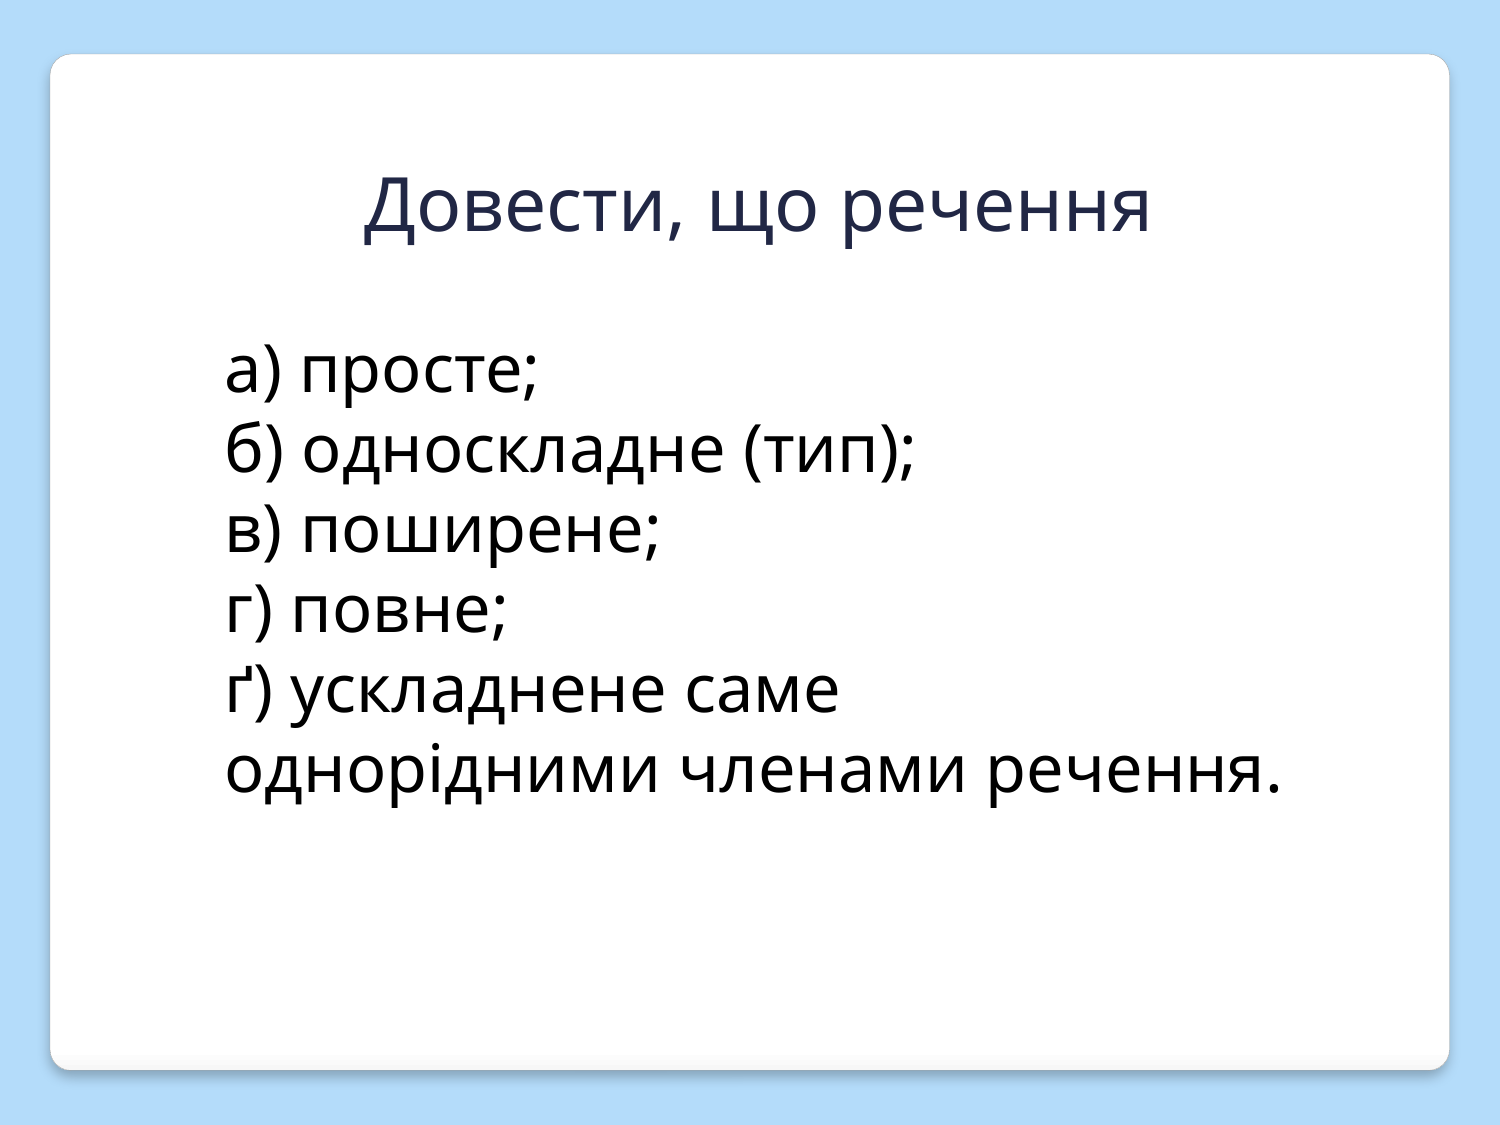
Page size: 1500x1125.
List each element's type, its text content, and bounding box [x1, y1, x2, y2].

text_box Довести, що речення а) просте; б) односкладне (тип); в) поширене; г) повне; ґ) ускладнене саме однорідними членами речення. [209, 148, 1309, 814]
